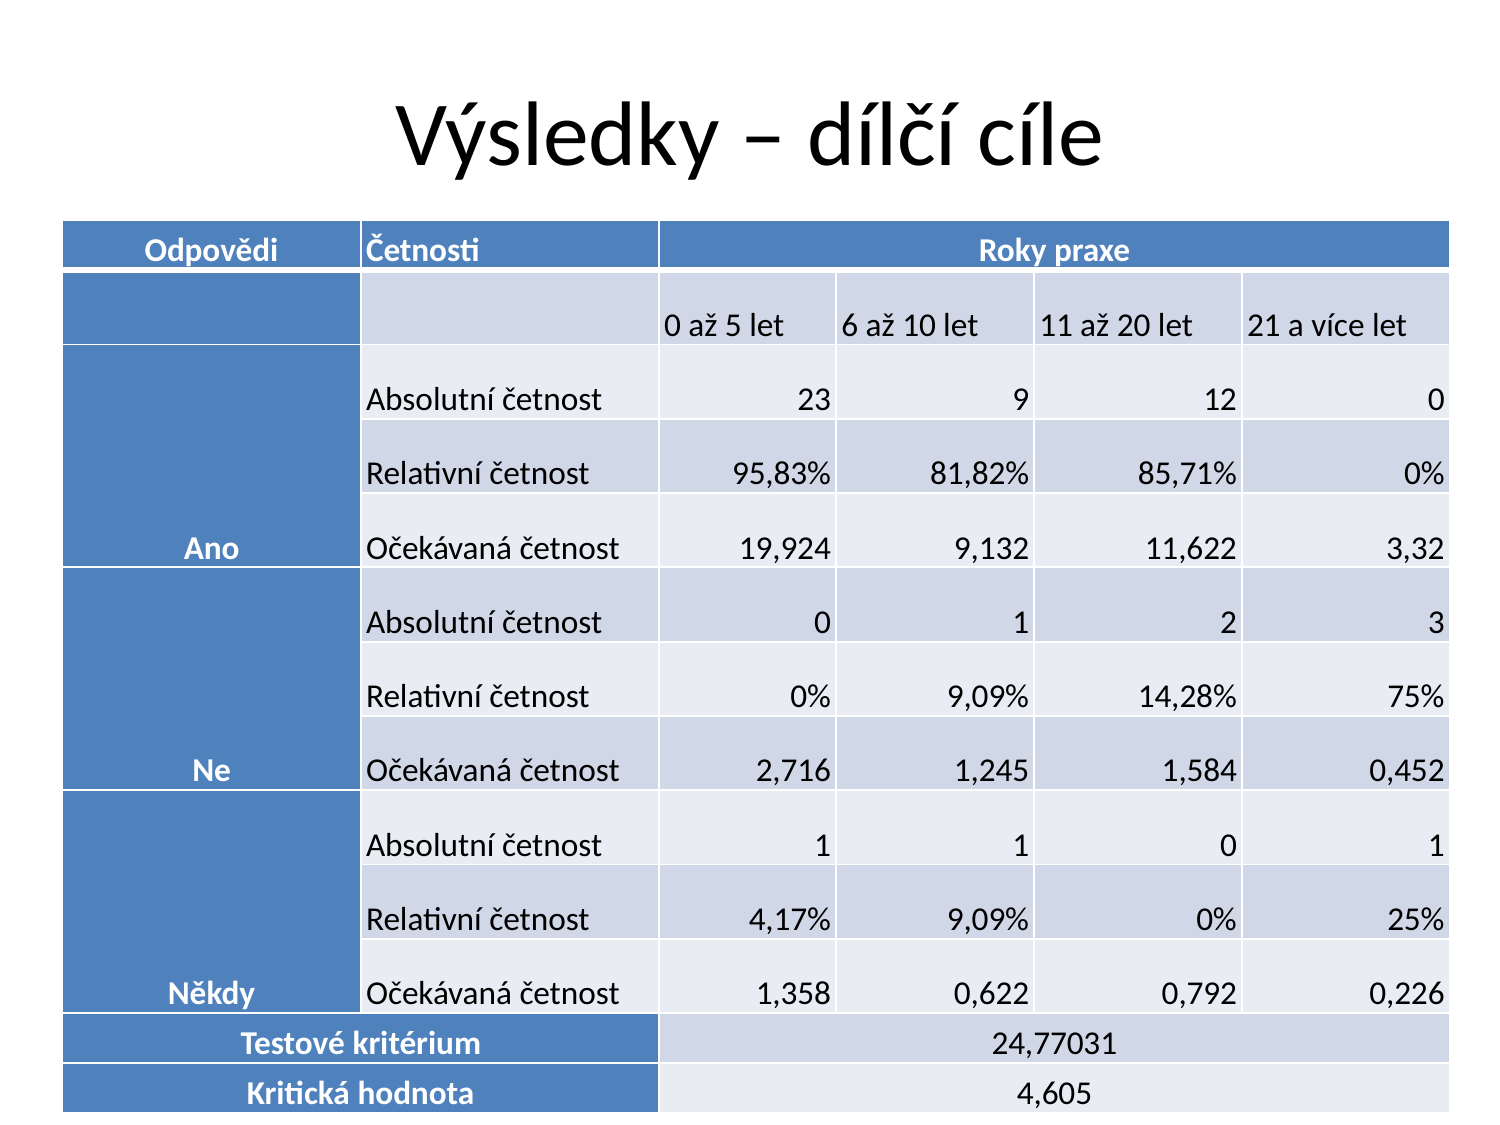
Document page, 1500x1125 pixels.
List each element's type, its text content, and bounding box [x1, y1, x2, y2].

table_cell 9 [837, 345, 1033, 418]
table_cell Někdy [63, 791, 360, 1012]
table_cell 1 [660, 791, 835, 864]
table_cell 0% [1243, 420, 1449, 492]
table_cell 0,622 [837, 940, 1033, 1012]
table_cell 9,132 [837, 494, 1033, 566]
table_cell 6 až 10 let [837, 273, 1033, 344]
table_cell 95,83% [660, 420, 835, 492]
table_cell 1 [1243, 791, 1449, 864]
table_cell 0% [1035, 865, 1241, 938]
table_cell 4,605 [660, 1064, 1449, 1112]
table_cell 3,32 [1243, 494, 1449, 566]
title Výsledky – dílčí cíle [75, 45, 1425, 213]
table_cell Ne [63, 568, 360, 789]
table_cell 0% [660, 643, 835, 715]
table_cell 1,358 [660, 940, 835, 1012]
table_cell 12 [1035, 345, 1241, 418]
table_cell 1 [837, 568, 1033, 641]
table_cell 25% [1243, 865, 1449, 938]
table_cell Relativní četnost [362, 865, 658, 938]
table_cell 11,622 [1035, 494, 1241, 566]
table_cell 1,245 [837, 717, 1033, 789]
table_cell 19,924 [660, 494, 835, 566]
table_cell 0,792 [1035, 940, 1241, 1012]
table_cell 85,71% [1035, 420, 1241, 492]
table_cell 3 [1243, 568, 1449, 641]
table_cell 0 [1243, 345, 1449, 418]
table_cell 23 [660, 345, 835, 418]
table_cell 11 až 20 let [1035, 273, 1241, 344]
table_cell 81,82% [837, 420, 1033, 492]
table_cell Ano [63, 345, 360, 566]
table_cell 1,584 [1035, 717, 1241, 789]
table_header Roky praxe [660, 221, 1449, 267]
table_cell Relativní četnost [362, 420, 658, 492]
table_cell 0 [1035, 791, 1241, 864]
table_cell Očekávaná četnost [362, 940, 658, 1012]
table_cell Očekávaná četnost [362, 494, 658, 566]
table_cell 1 [837, 791, 1033, 864]
table_cell 0,226 [1243, 940, 1449, 1012]
table_cell 2 [1035, 568, 1241, 641]
table_cell [63, 273, 360, 344]
table_cell 9,09% [837, 643, 1033, 715]
table_cell Absolutní četnost [362, 345, 658, 418]
table_cell Absolutní četnost [362, 791, 658, 864]
table_cell Kritická hodnota [63, 1064, 658, 1112]
table_cell [362, 273, 658, 344]
table_cell Testové kritérium [63, 1014, 658, 1062]
table_cell 4,17% [660, 865, 835, 938]
table_cell 2,716 [660, 717, 835, 789]
table_cell Absolutní četnost [362, 568, 658, 641]
table_header Četnosti [362, 221, 658, 267]
table_cell Relativní četnost [362, 643, 658, 715]
table_cell 0 [660, 568, 835, 641]
table_cell 14,28% [1035, 643, 1241, 715]
table_cell 9,09% [837, 865, 1033, 938]
table_cell 0,452 [1243, 717, 1449, 789]
table_header Odpovědi [63, 221, 360, 267]
table_cell 24,77031 [660, 1014, 1449, 1062]
table_cell 21 a více let [1243, 273, 1449, 344]
table_cell 75% [1243, 643, 1449, 715]
table_cell Očekávaná četnost [362, 717, 658, 789]
table_cell 0 až 5 let [660, 273, 835, 344]
